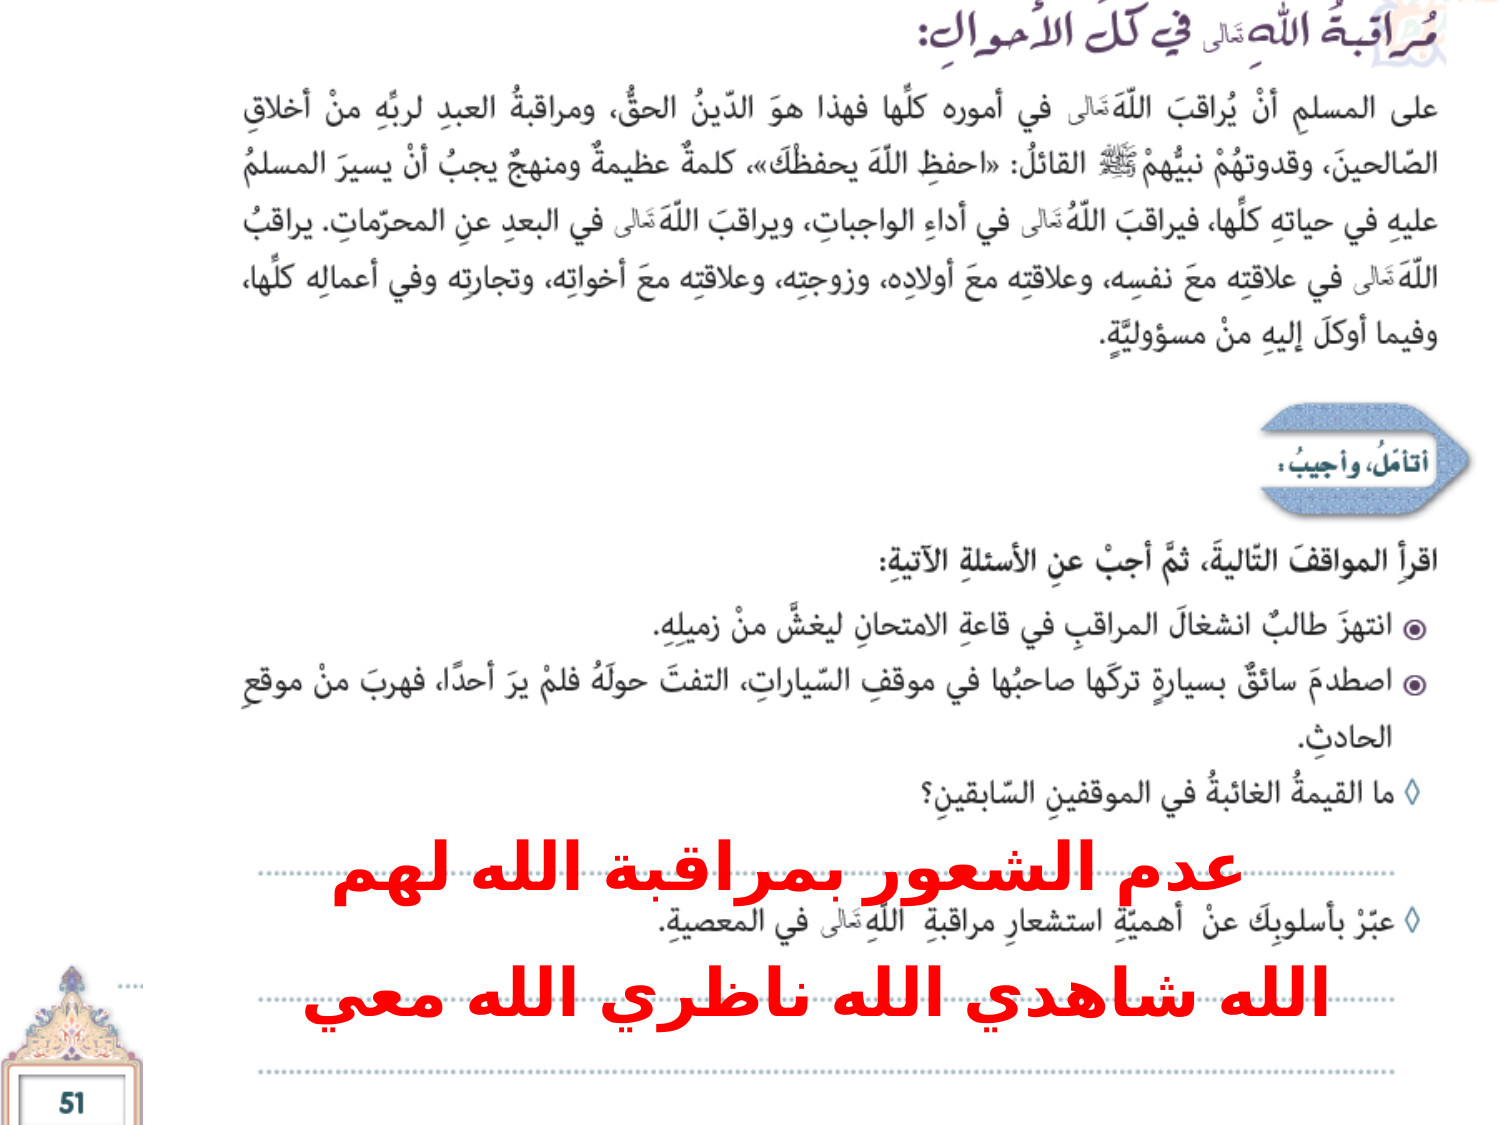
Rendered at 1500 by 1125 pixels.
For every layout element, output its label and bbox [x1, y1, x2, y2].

picture [199, 0, 1500, 1125]
picture [0, 962, 143, 1125]
